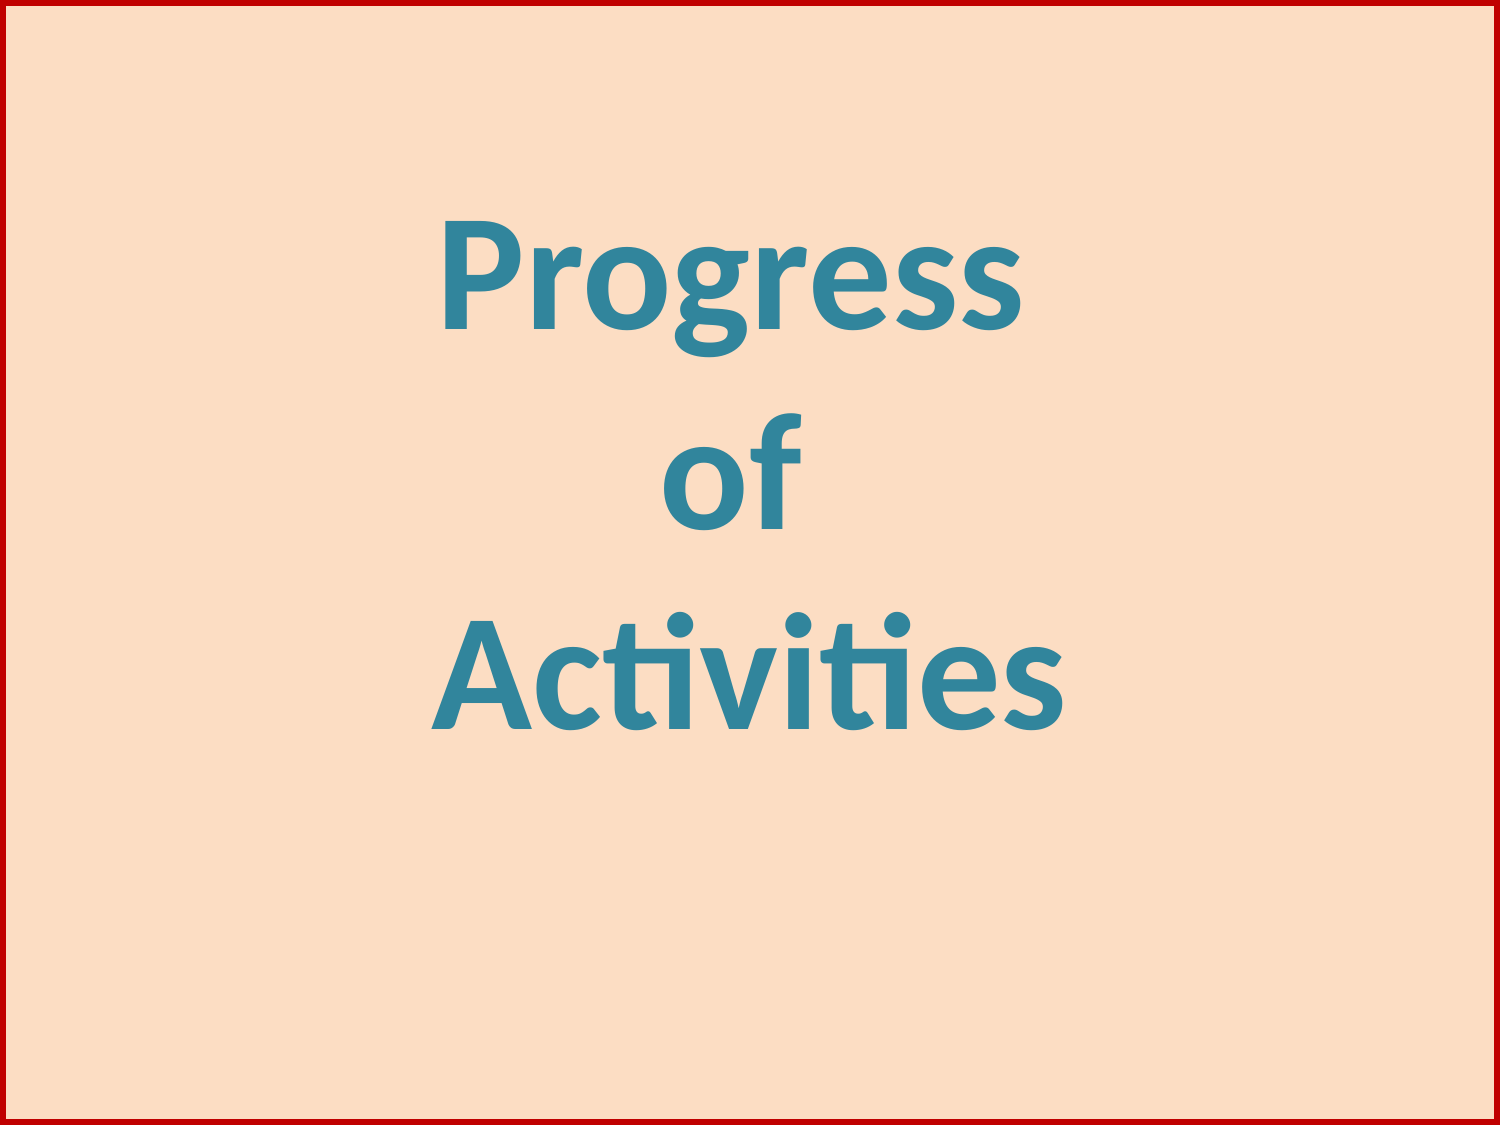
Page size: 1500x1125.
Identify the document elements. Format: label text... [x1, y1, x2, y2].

title Progress of Activities [0, 0, 1500, 1125]
